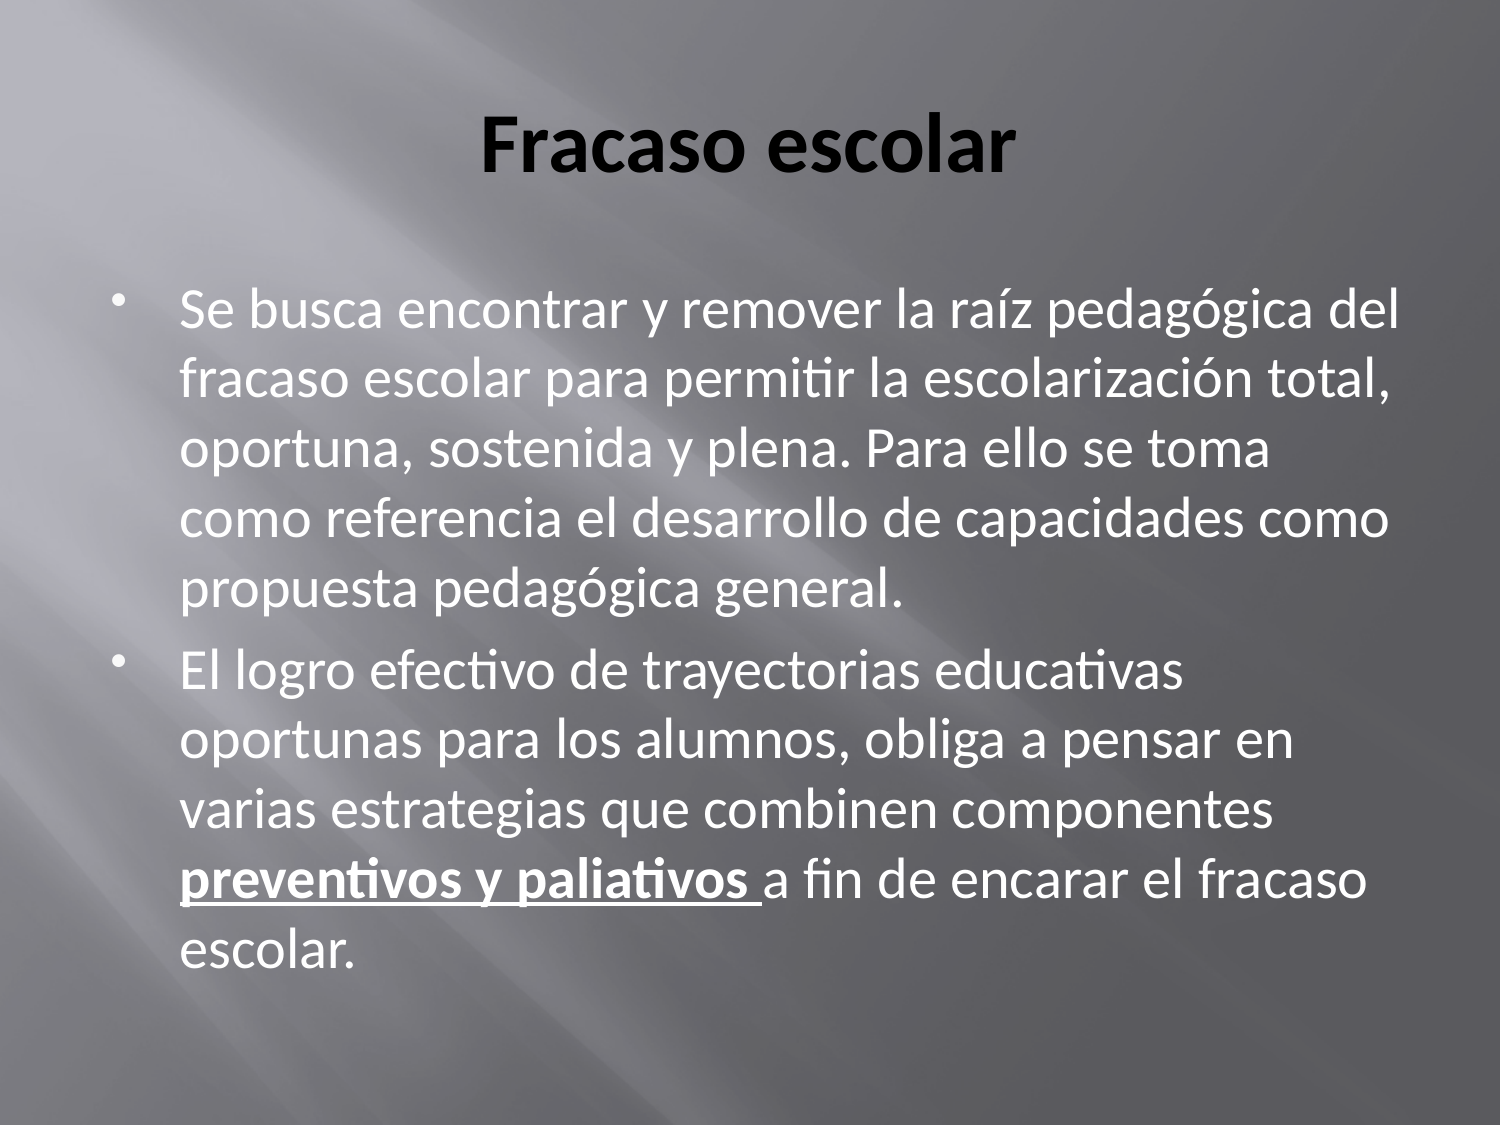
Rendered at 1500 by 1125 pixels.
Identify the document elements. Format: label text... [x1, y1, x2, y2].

title Fracaso escolar [75, 45, 1425, 233]
list Se busca encontrar y remover la raíz pedagógica del fracaso escolar para permitir la escolarización total, oportuna, sostenida y plena. Para ello se toma como referencia el desarrollo de capacidades como propuesta pedagógica general. El logro efectivo de trayectorias educativas oportunas para los alumnos, obliga a pensar en varias estrategias que combinen componentes preventivos y paliativos a fin de encarar el fracaso escolar. [75, 262, 1425, 1035]
